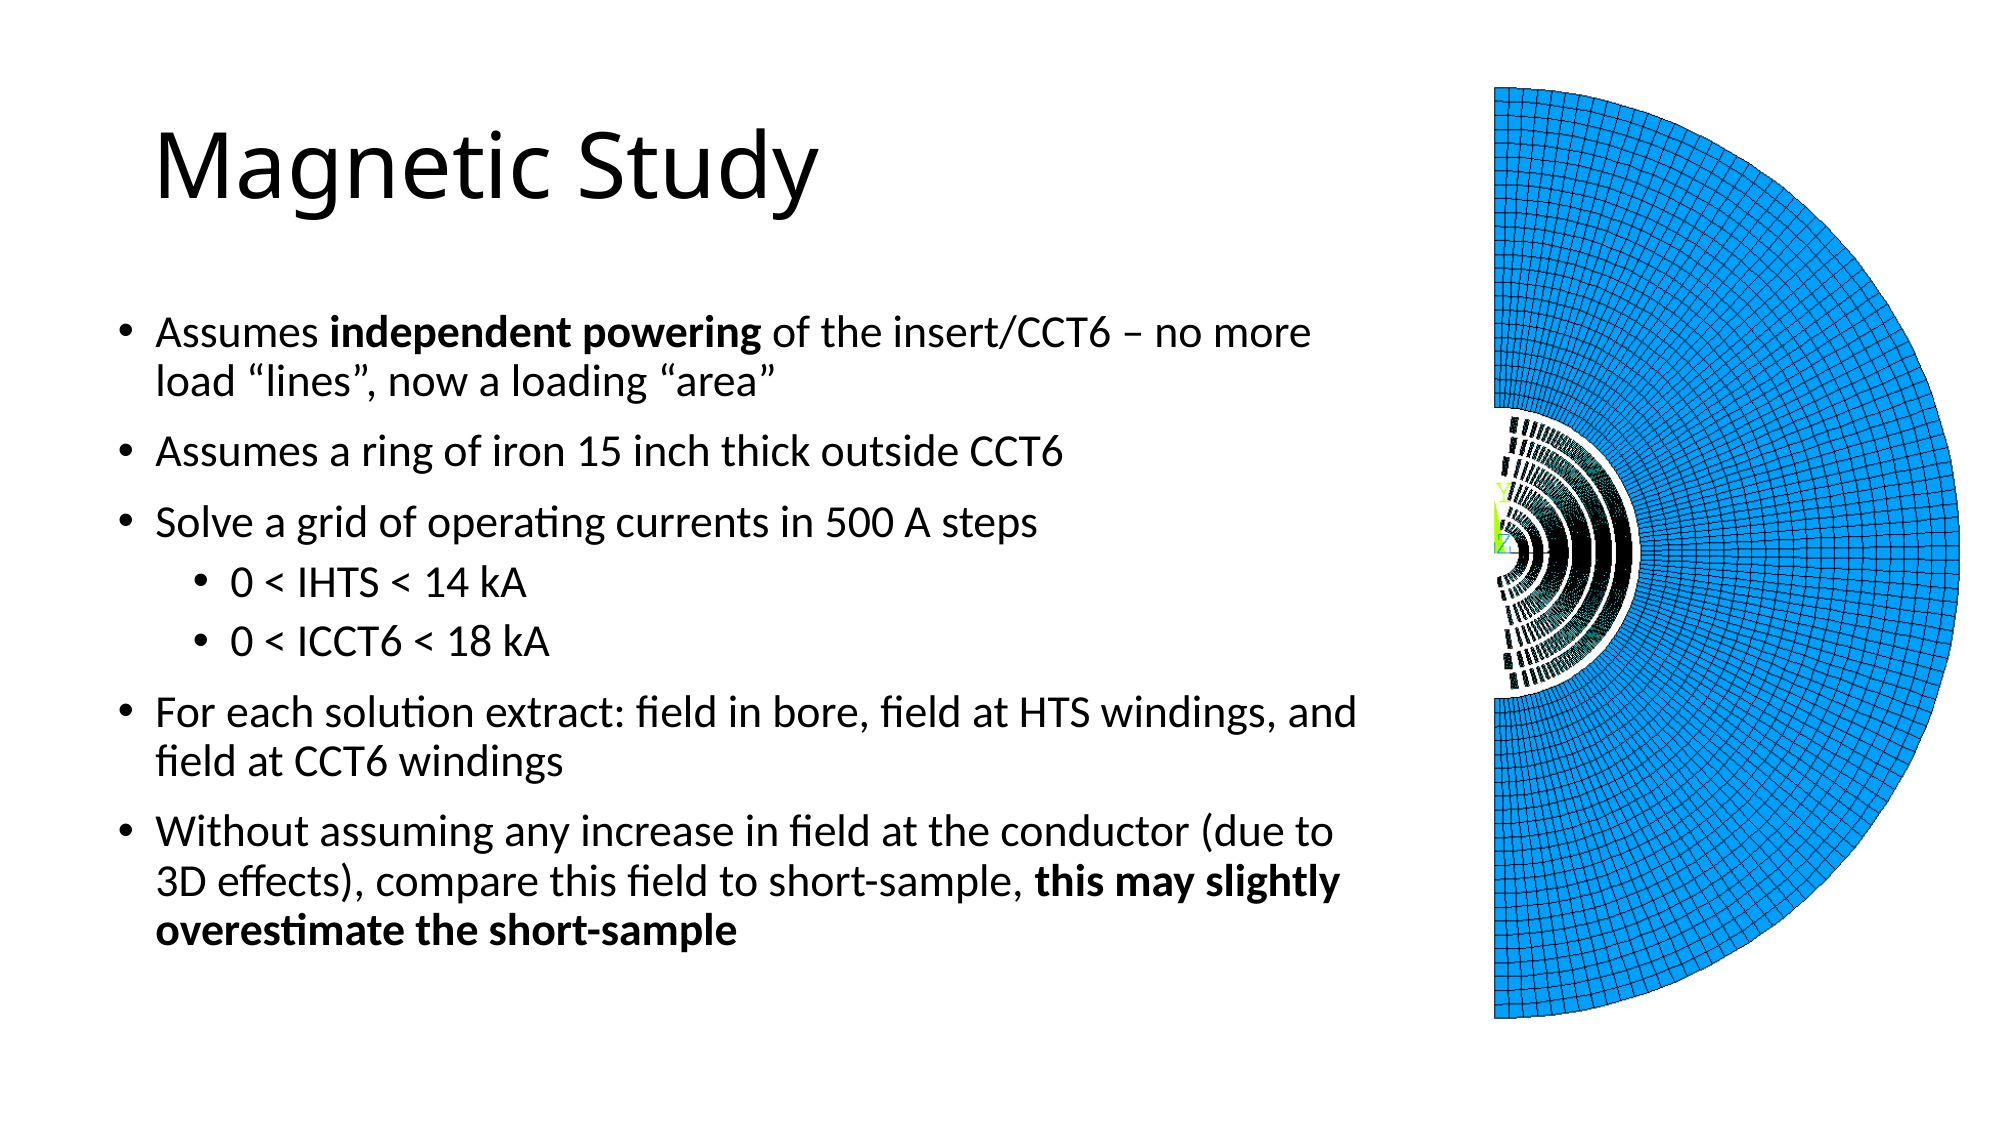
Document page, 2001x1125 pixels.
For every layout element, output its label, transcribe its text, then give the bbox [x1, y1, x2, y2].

picture [1448, 59, 2000, 1037]
list Assumes independent powering of the insert/CCT6 – no more load “lines”, now a loading “area” Assumes a ring of iron 15 inch thick outside CCT6 Solve a grid of operating currents in 500 A steps 0 < IHTS < 14 kA 0 < ICCT6 < 18 kA For each solution extract: field in bore, field at HTS windings, and field at CCT6 windings Without assuming any increase in field at the conductor (due to 3D effects), compare this field to short-sample, this may slightly overestimate the short-sample [102, 300, 1387, 1014]
title Magnetic Study [137, 59, 1448, 278]
